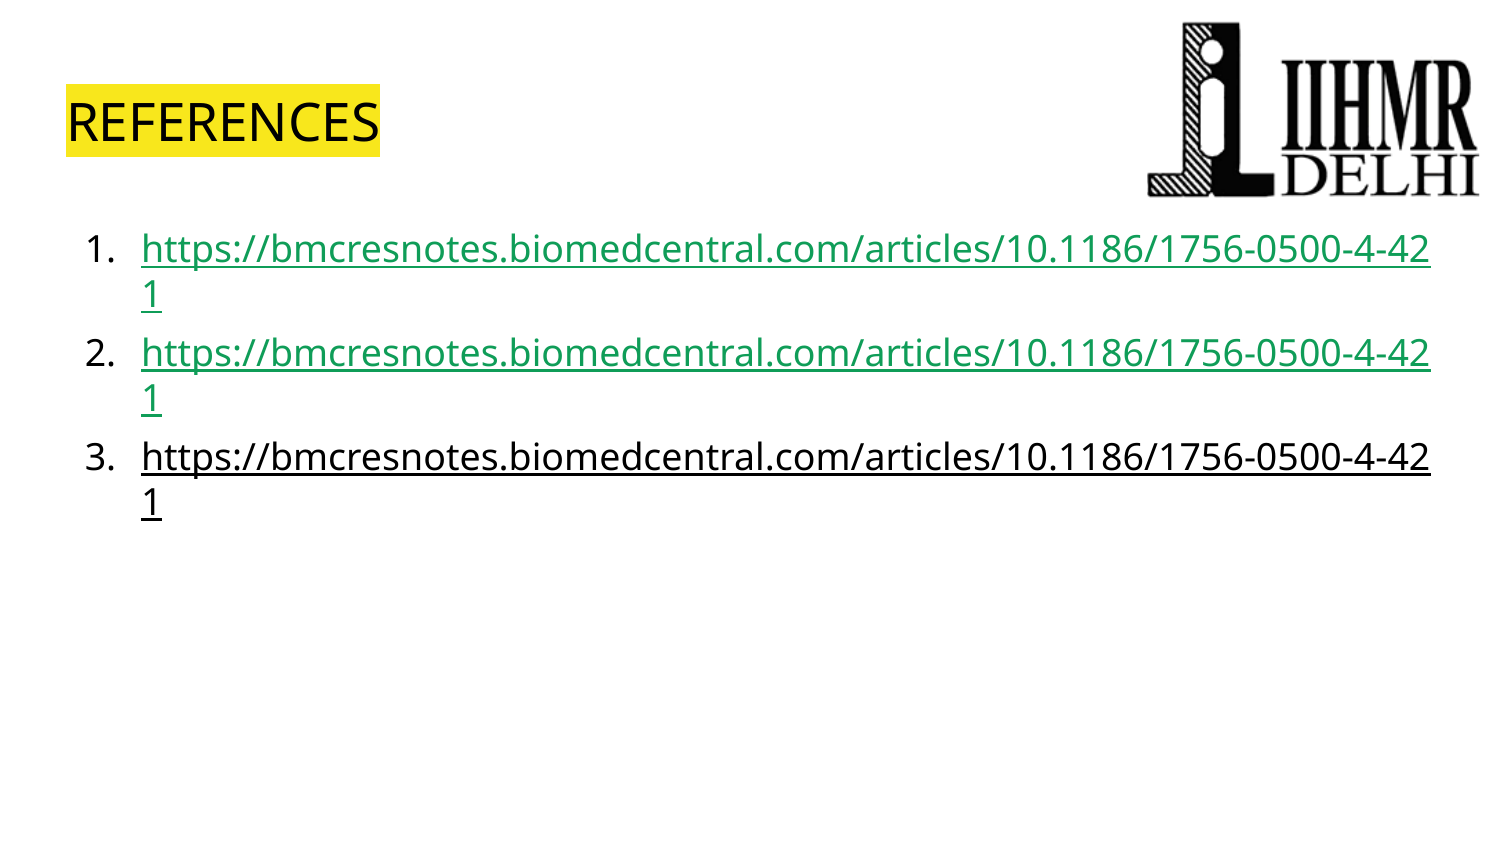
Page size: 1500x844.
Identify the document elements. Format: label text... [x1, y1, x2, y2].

list https://bmcresnotes.biomedcentral.com/articles/10.1186/1756-0500-4-421 https://bmcresnotes.biomedcentral.com/articles/10.1186/1756-0500-4-421 https://bmcresnotes.biomedcentral.com/articles/10.1186/1756-0500-4-421 [51, 202, 1449, 750]
title REFERENCES [51, 72, 1449, 167]
picture [1147, 18, 1500, 198]
